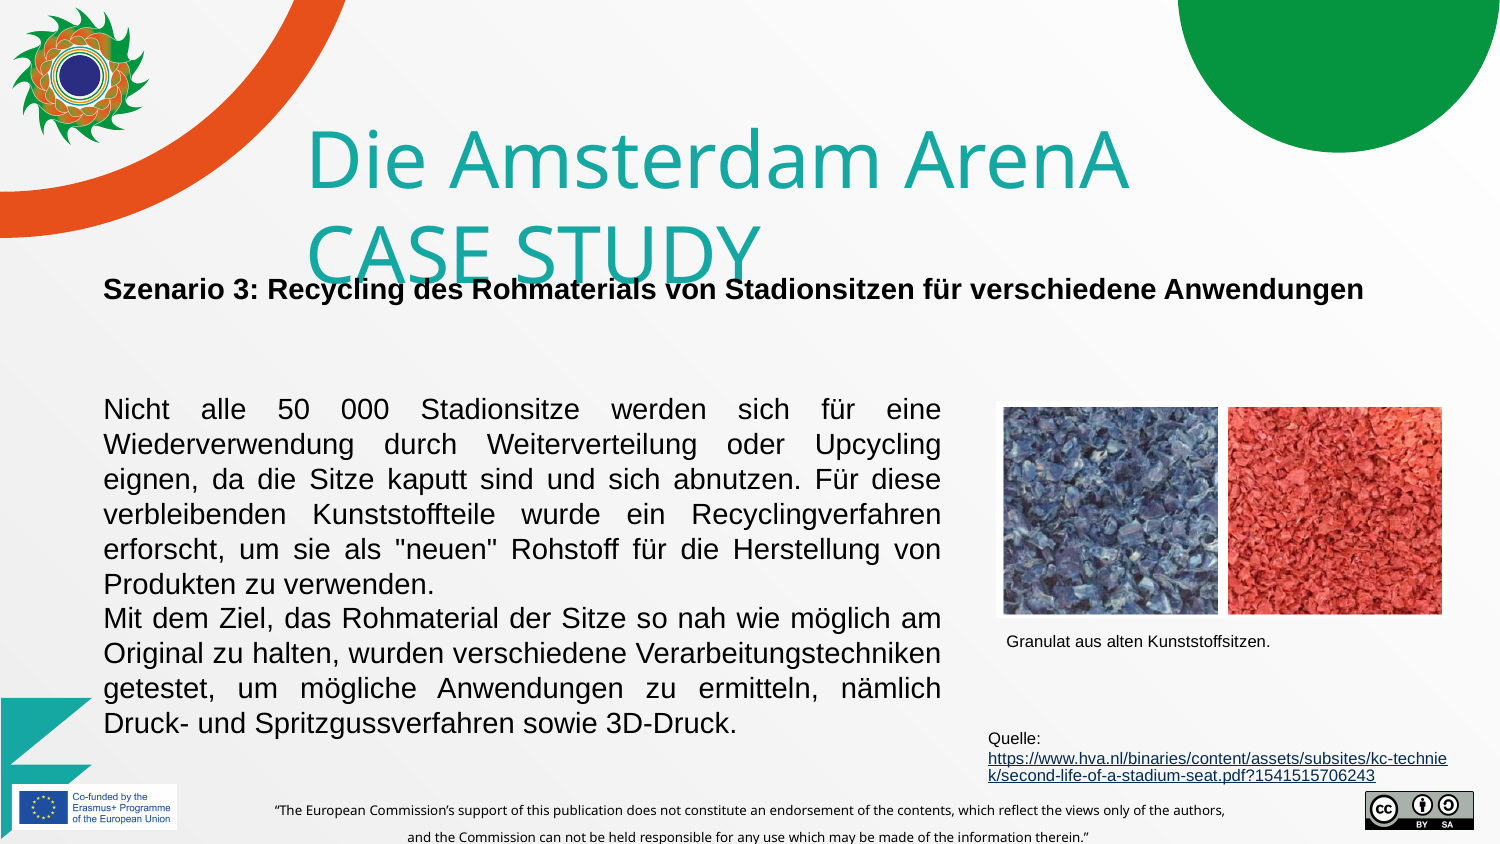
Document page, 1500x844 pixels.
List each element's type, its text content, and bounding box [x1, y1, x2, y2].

title Die Amsterdam ArenA CASE STUDY [290, 94, 1220, 194]
text_box Nicht alle 50 000 Stadionsitze werden sich für eine Wiederverwendung durch Weiterverteilung oder Upcycling eignen, da die Sitze kaputt sind und sich abnutzen. Für diese verbleibenden Kunststoffteile wurde ein Recyclingverfahren erforscht, um sie als "neuen" Rohstoff für die Herstellung von Produkten zu verwenden. Mit dem Ziel, das Rohmaterial der Sitze so nah wie möglich am Original zu halten, wurden verschiedene Verarbeitungstechniken getestet, um mögliche Anwendungen zu ermitteln, nämlich Druck- und Spritzgussverfahren sowie 3D-Druck. [88, 382, 958, 748]
text_box Granulat aus alten Kunststoffsitzen. [991, 621, 1444, 683]
picture [11, 6, 151, 147]
picture [1365, 791, 1474, 830]
picture [11, 784, 177, 830]
picture [996, 400, 1449, 618]
text_box Szenario 3: Recycling des Rohmaterials von Stadionsitzen für verschiedene Anwendungen [88, 263, 1412, 313]
text_box Quelle: https://www.hva.nl/binaries/content/assets/subsites/kc-techniek/second-life-of-a-stadium-seat.pdf?1541515706243 [973, 712, 1471, 826]
